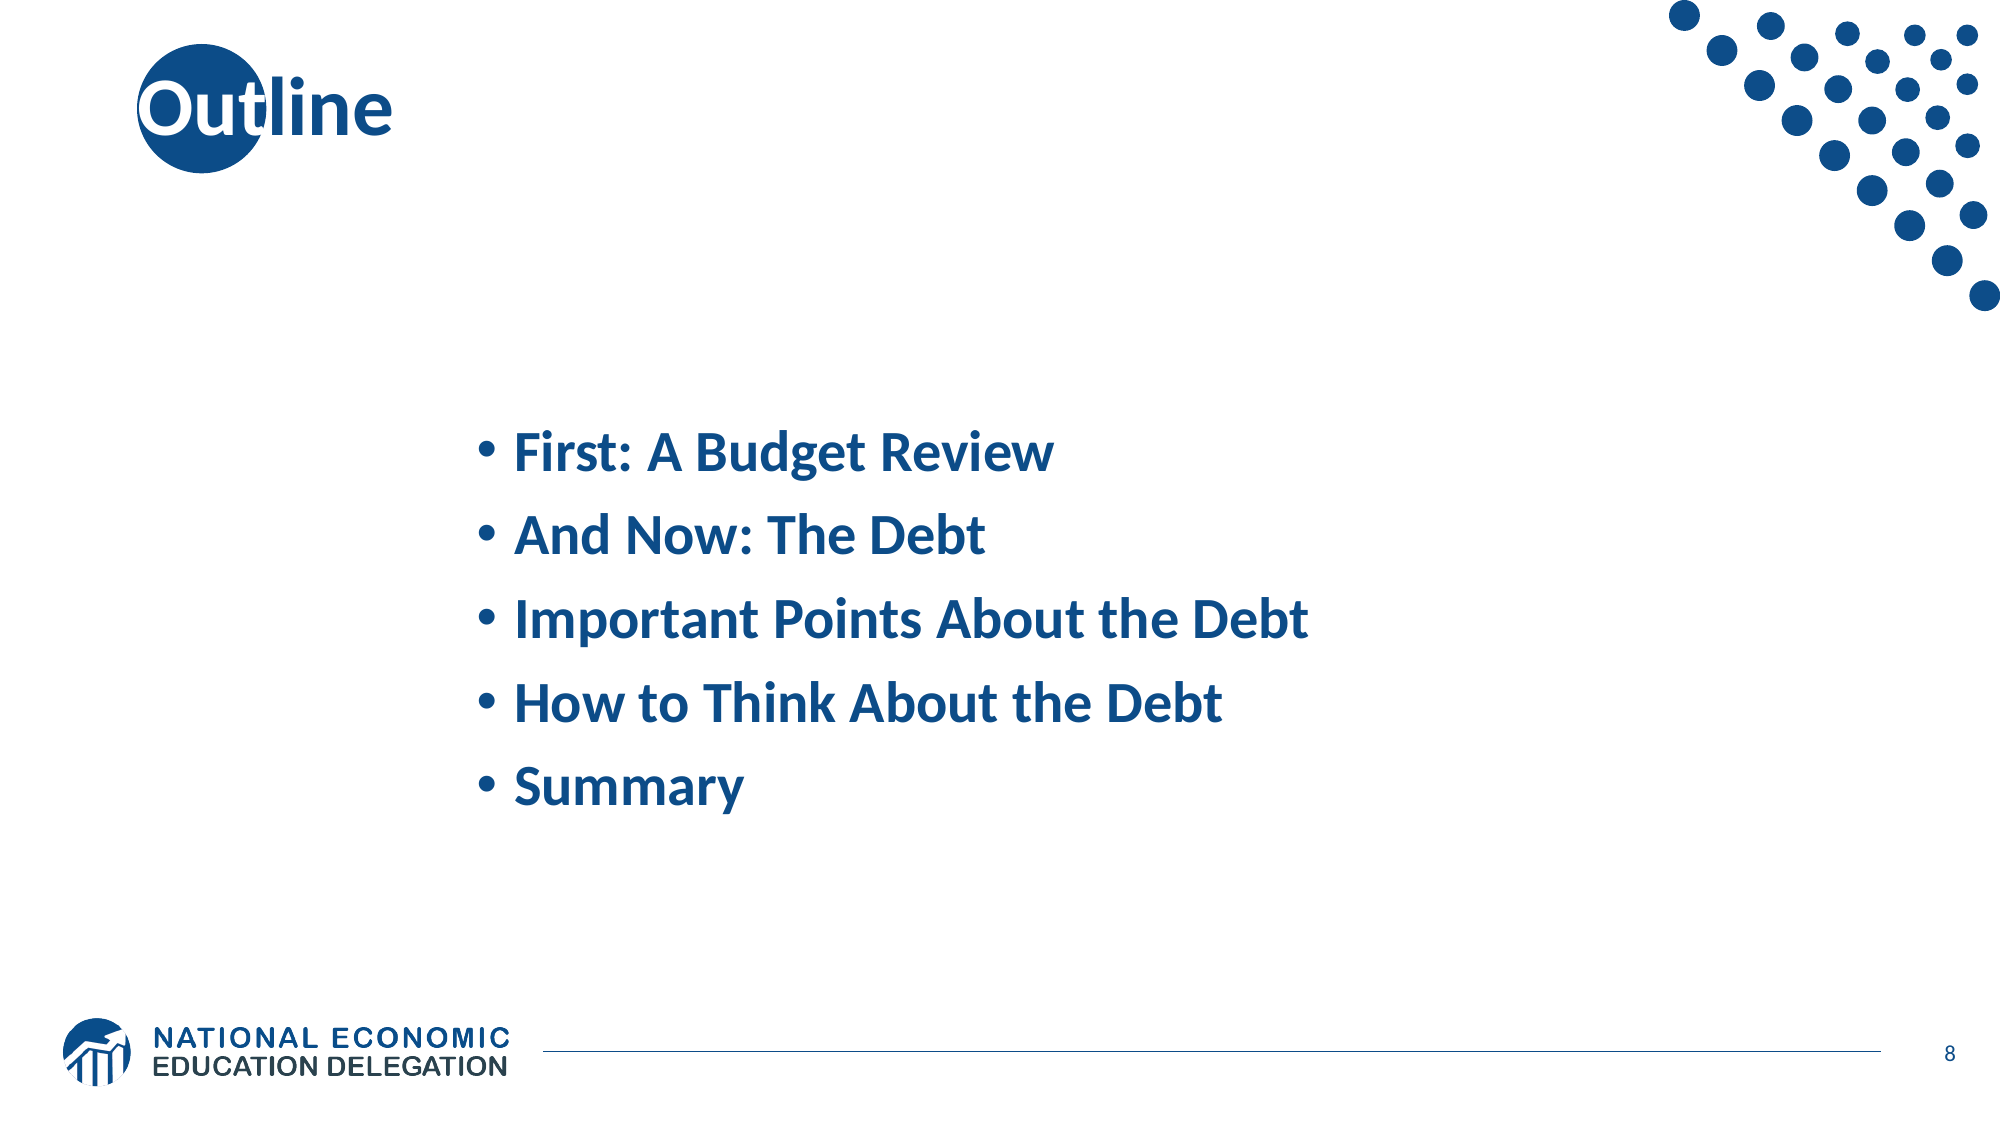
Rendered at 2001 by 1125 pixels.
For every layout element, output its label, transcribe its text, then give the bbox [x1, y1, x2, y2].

list First: A Budget Review And Now: The Debt Important Points About the Debt How to Think About the Debt Summary [461, 262, 1539, 977]
title Outline [122, 0, 1848, 218]
slide_number 8 [1521, 1022, 1972, 1082]
picture [55, 1013, 520, 1091]
